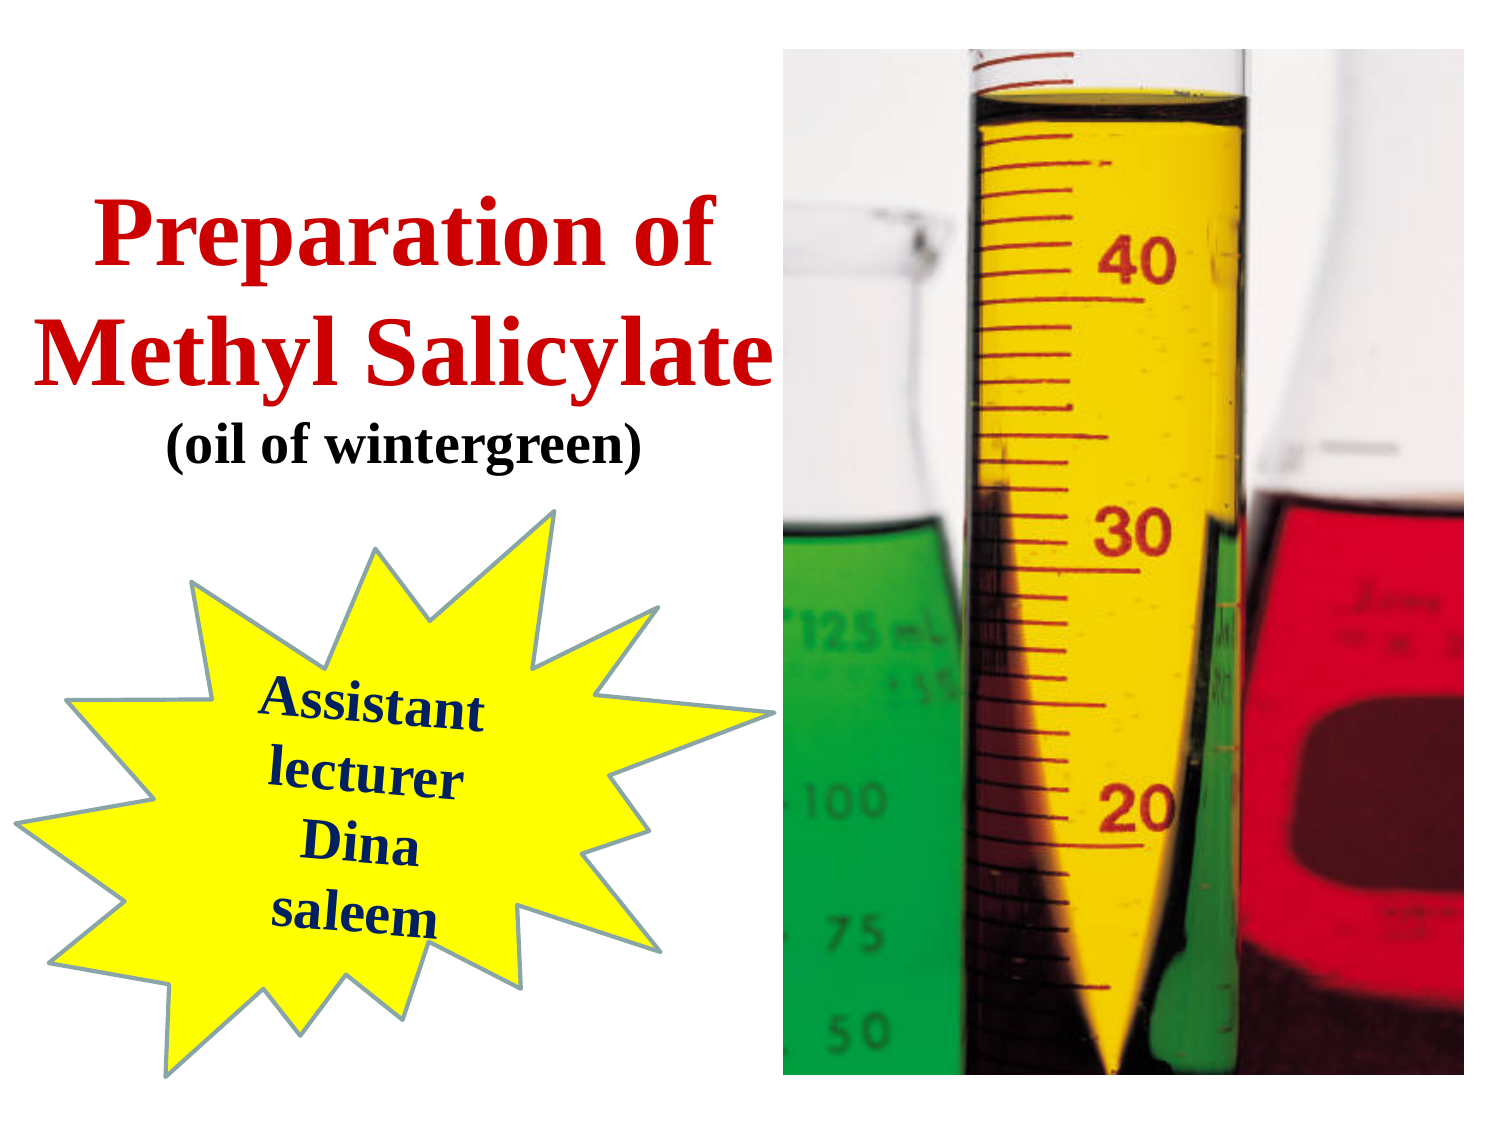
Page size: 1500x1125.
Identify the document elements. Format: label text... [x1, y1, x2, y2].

title Preparation of Methyl Salicylate (oil of wintergreen) [2, 54, 807, 587]
text_box Assistant lecturer Dina saleem [13, 509, 777, 1079]
picture [783, 49, 1464, 1075]
